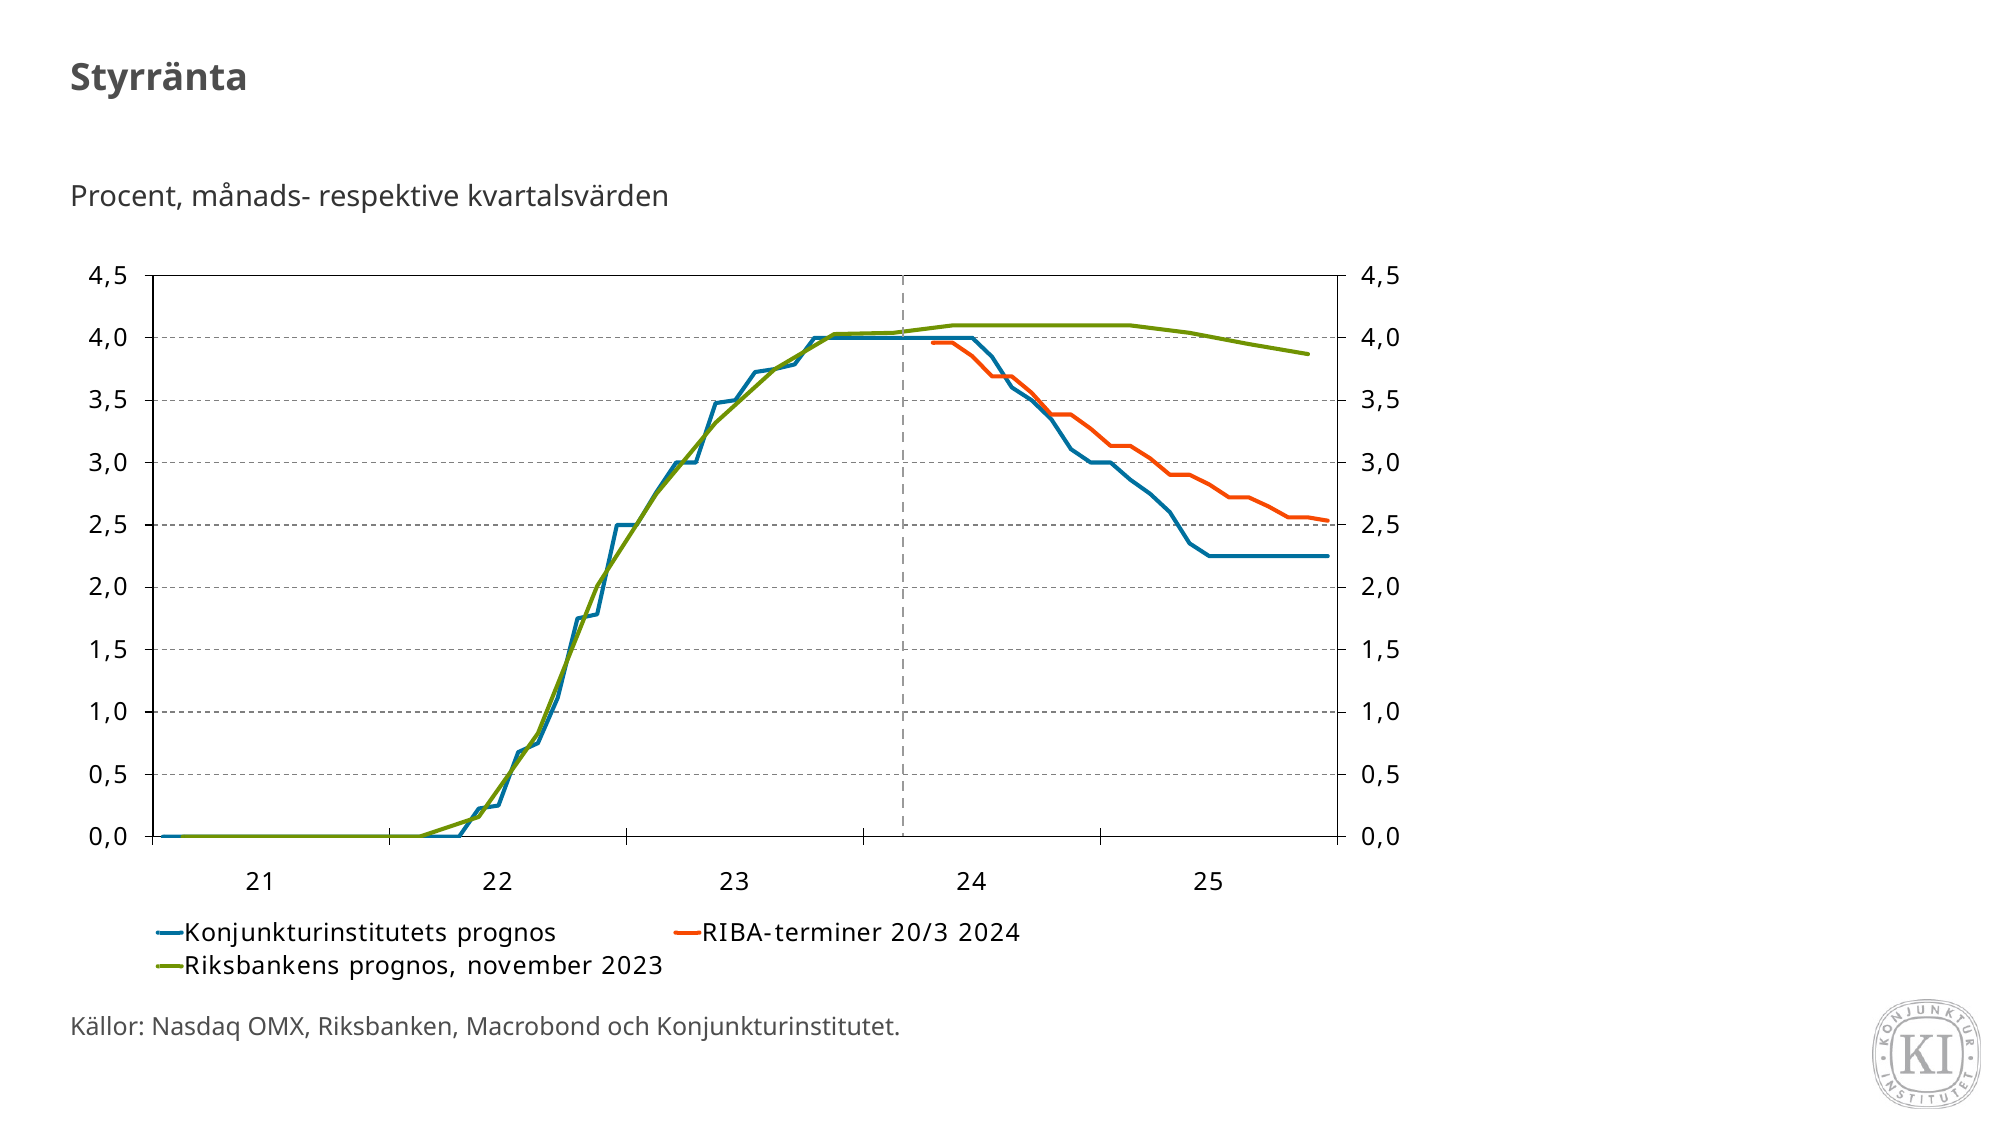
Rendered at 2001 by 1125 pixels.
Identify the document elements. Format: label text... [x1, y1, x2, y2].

picture [1872, 999, 1981, 1109]
subtitle Källor: Nasdaq OMX, Riksbanken, Macrobond och Konjunkturinstitutet. [55, 1003, 1476, 1106]
list Procent, månads- respektive kvartalsvärden [55, 137, 1476, 220]
title Styrränta [55, 45, 1476, 128]
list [72, 249, 1491, 984]
